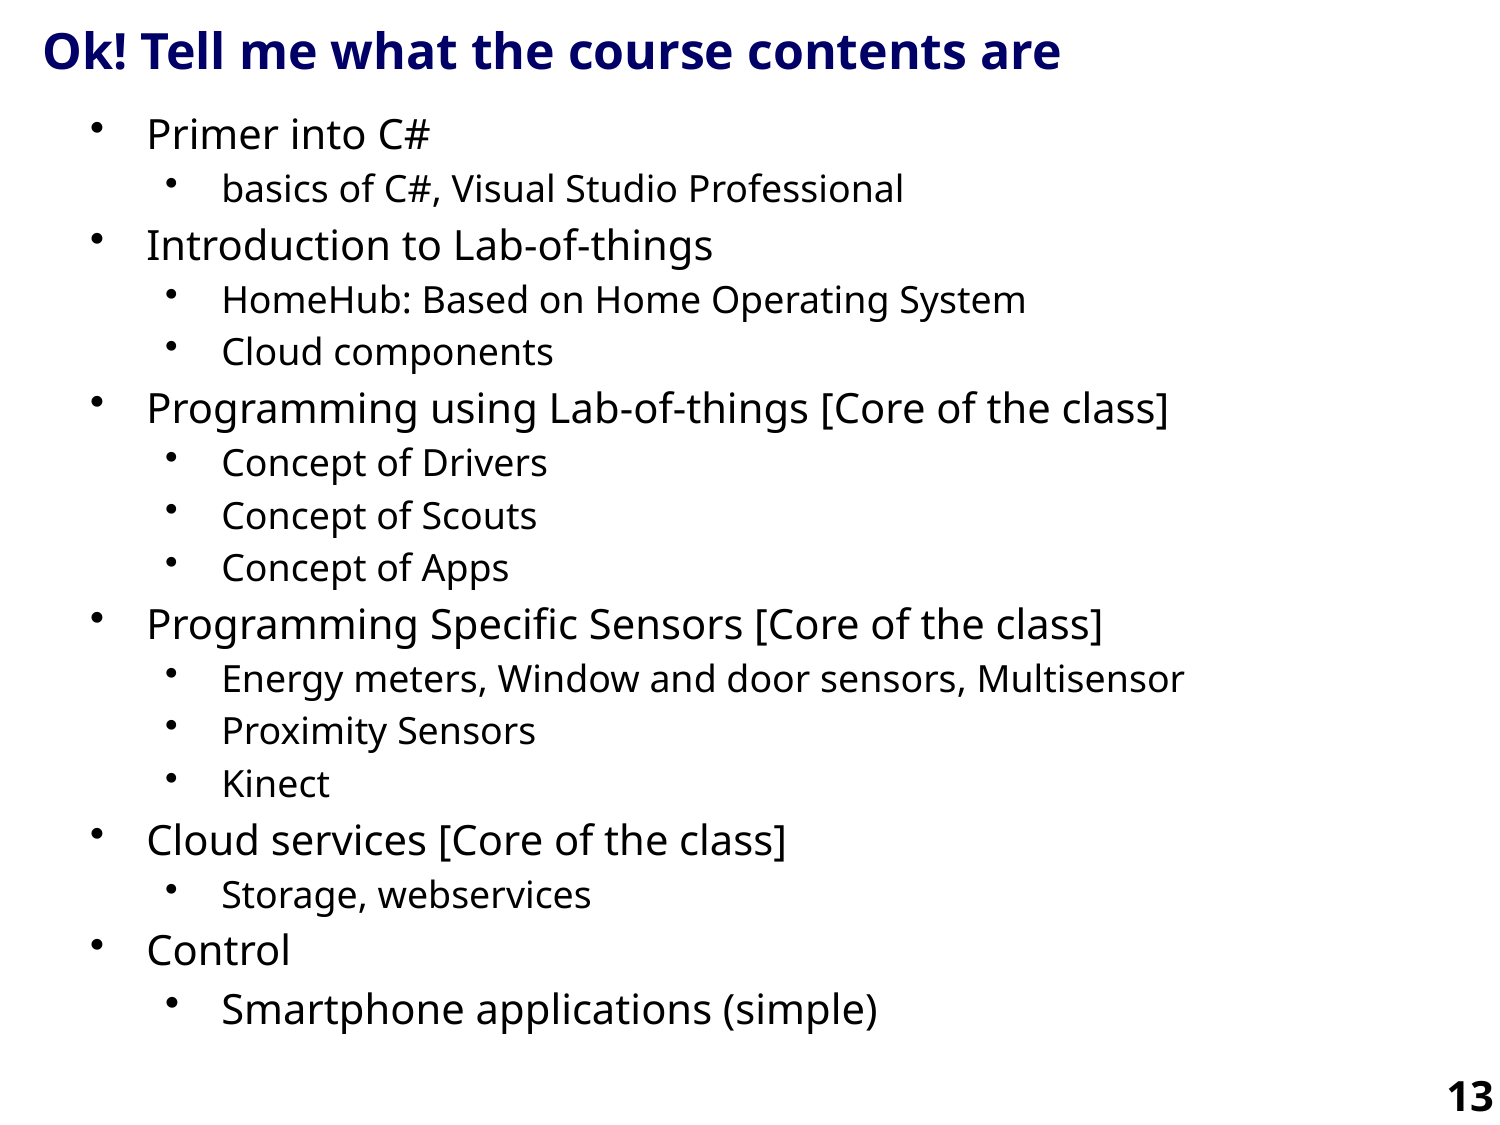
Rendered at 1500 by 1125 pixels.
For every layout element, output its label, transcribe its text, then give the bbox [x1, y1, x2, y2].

title Ok! Tell me what the course contents are [27, 12, 1485, 126]
text_box Primer into C# basics of C#, Visual Studio Professional Introduction to Lab-of-things HomeHub: Based on Home Operating System Cloud components Programming using Lab-of-things [Core of the class] Concept of Drivers Concept of Scouts Concept of Apps Programming Specific Sensors [Core of the class] Energy meters, Window and door sensors, Multisensor Proximity Sensors Kinect Cloud services [Core of the class] Storage, webservices Control Smartphone applications (simple) [74, 99, 1425, 1063]
slide_number 13 [1034, 1062, 1500, 1125]
